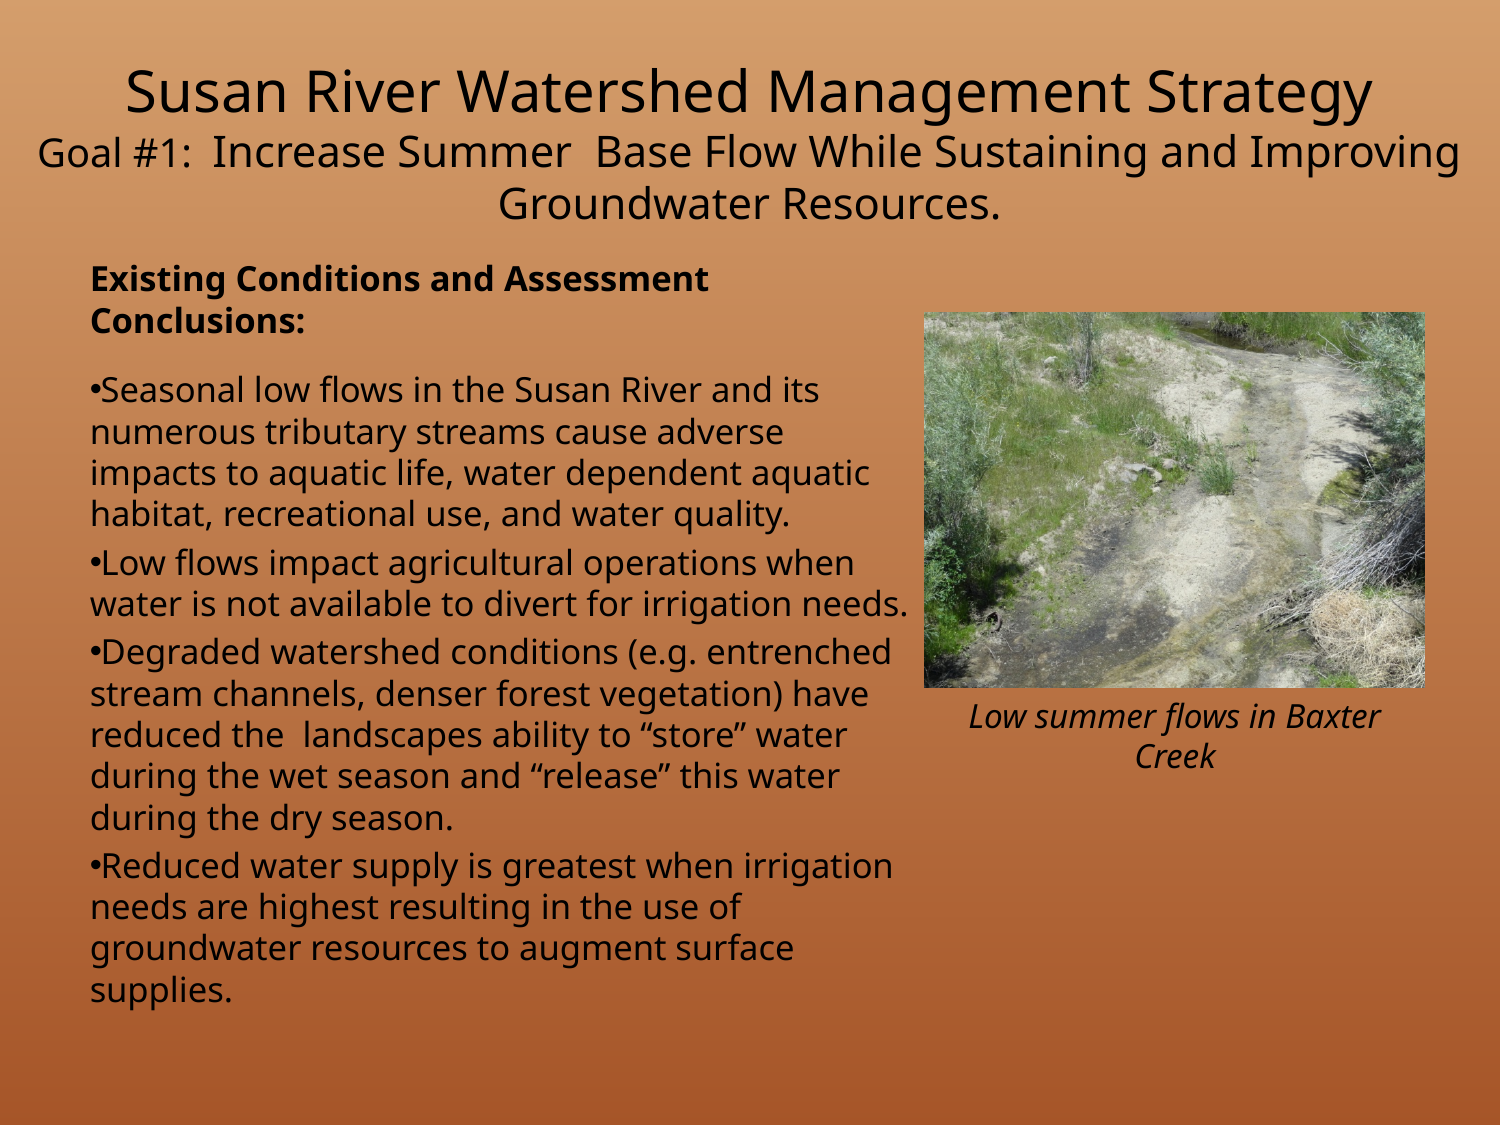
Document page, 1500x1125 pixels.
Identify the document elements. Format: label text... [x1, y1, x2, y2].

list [924, 312, 1426, 688]
text_box Low summer flows in Baxter Creek [924, 688, 1425, 783]
list Existing Conditions and Assessment Conclusions: Seasonal low flows in the Susan River and its numerous tributary streams cause adverse impacts to aquatic life, water dependent aquatic habitat, recreational use, and water quality. Low flows impact agricultural operations when water is not available to divert for irrigation needs. Degraded watershed conditions (e.g. entrenched stream channels, denser forest vegetation) have reduced the landscapes ability to “store” water during the wet season and “release” this water during the dry season. Reduced water supply is greatest when irrigation needs are highest resulting in the use of groundwater resources to augment surface supplies. [75, 249, 925, 1063]
title Susan River Watershed Management Strategy Goal #1: Increase Summer Base Flow While Sustaining and Improving Groundwater Resources. [0, 44, 1500, 236]
